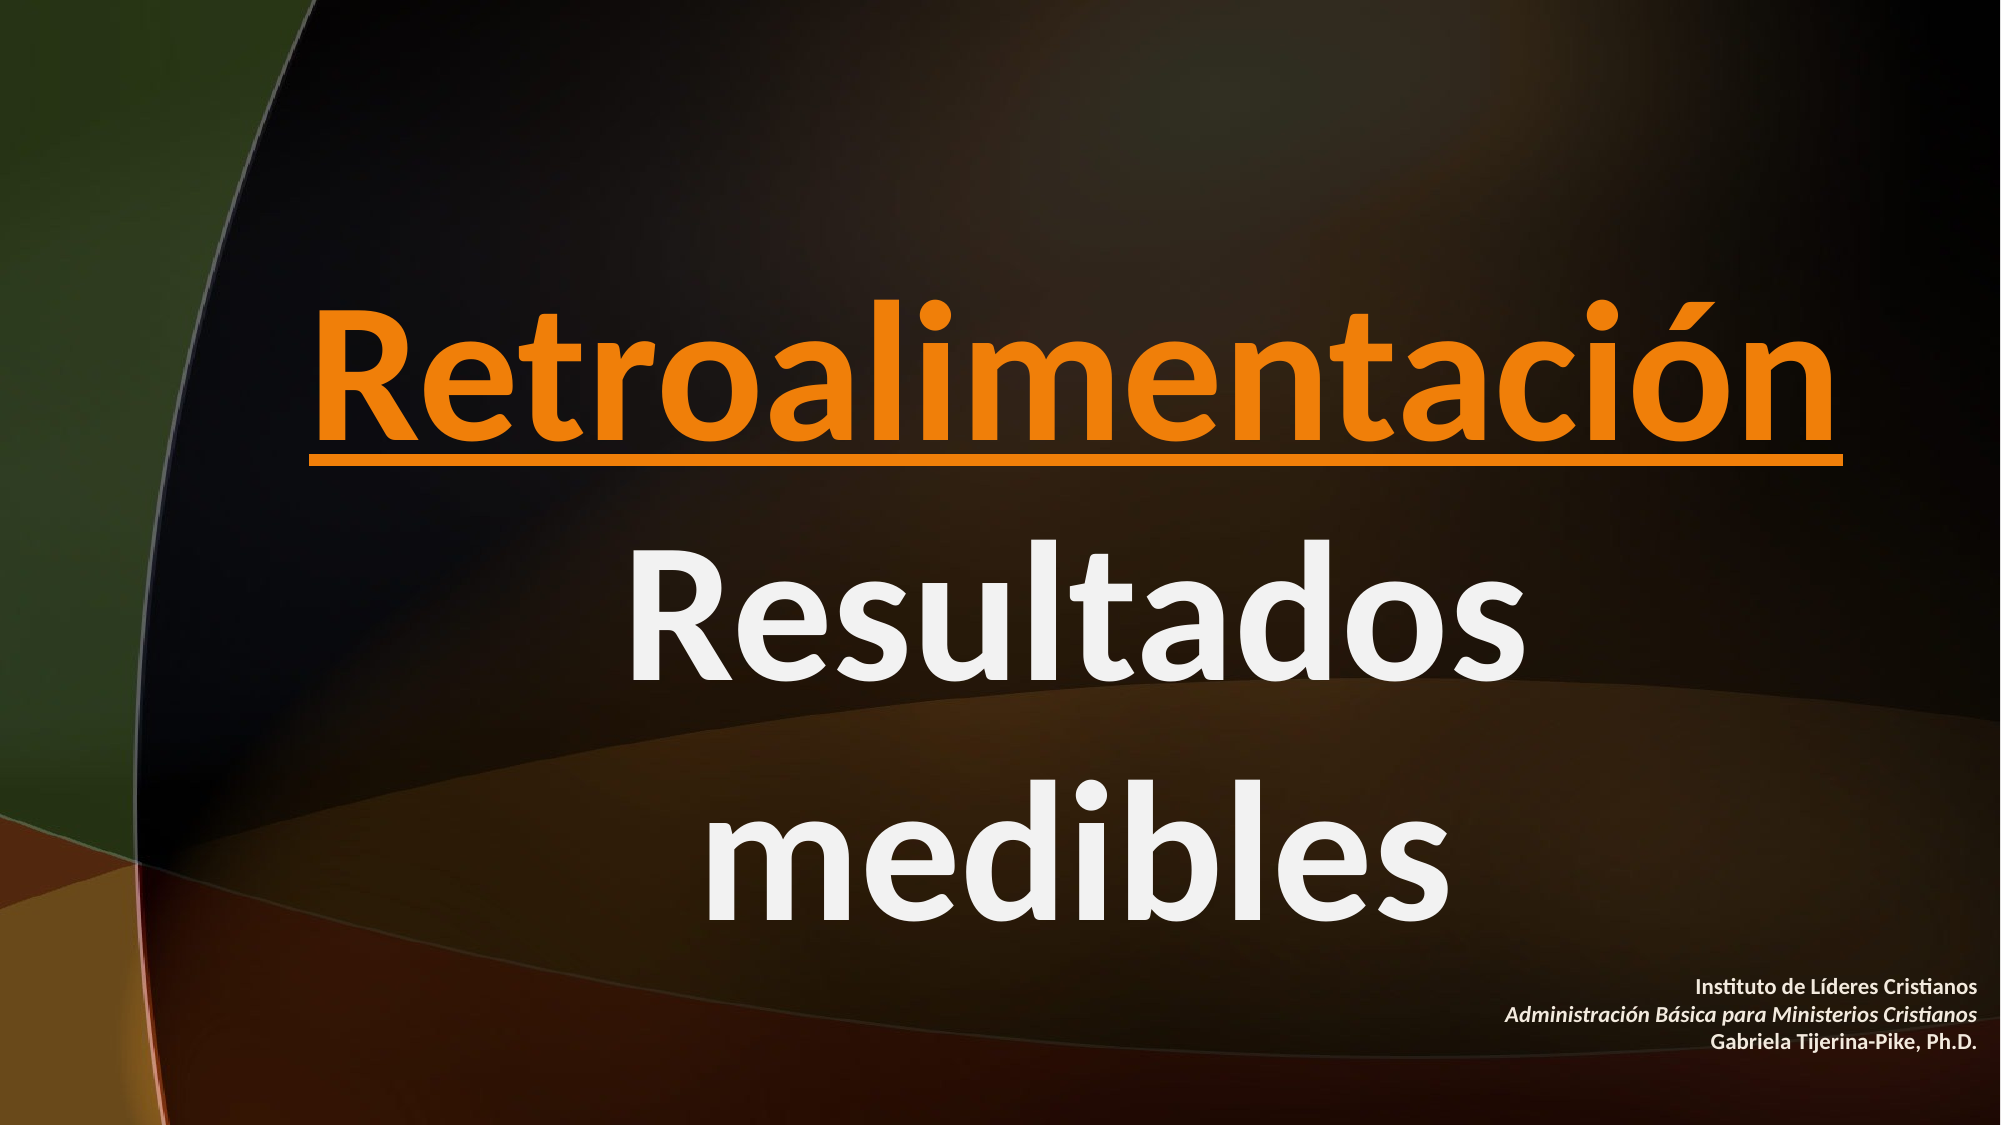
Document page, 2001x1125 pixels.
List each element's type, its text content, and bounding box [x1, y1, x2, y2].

text_box Instituto de Líderes Cristianos Administración Básica para Ministerios Cristianos Gabriela Tijerina-Pike, Ph.D. [368, 904, 1993, 1122]
text_box Retroalimentación Resultados medibles [222, 233, 1930, 969]
picture [0, 0, 2001, 1125]
